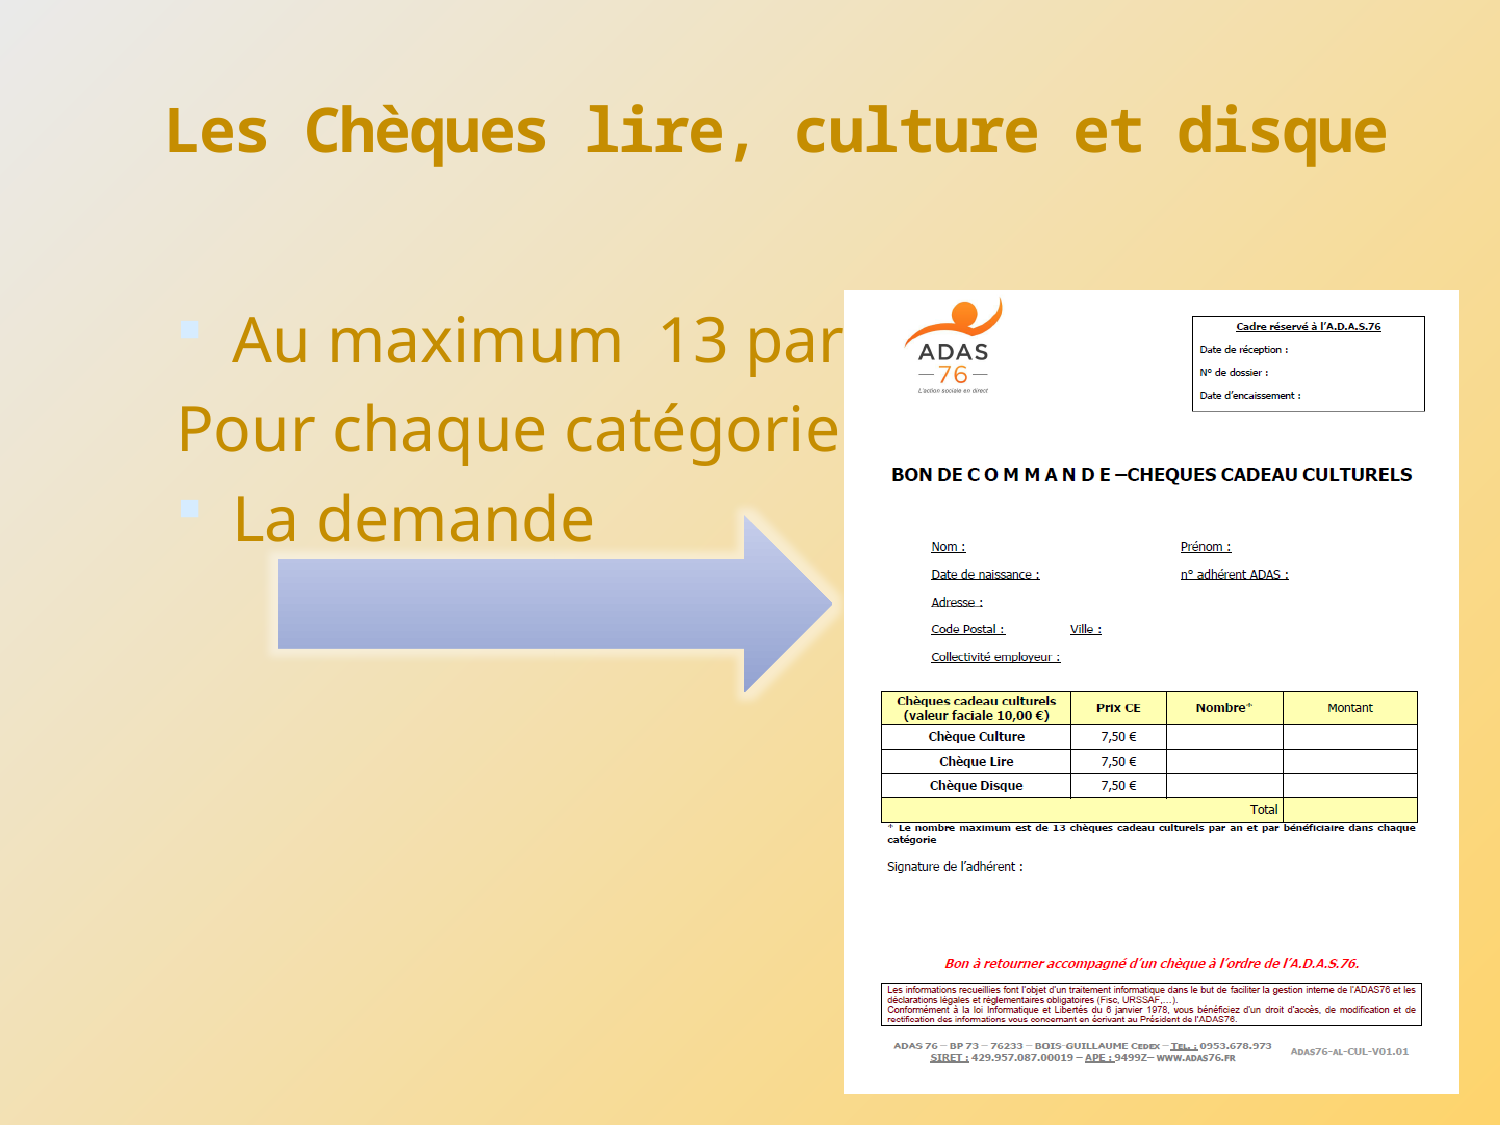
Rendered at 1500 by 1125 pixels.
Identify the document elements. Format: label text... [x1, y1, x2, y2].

picture [843, 290, 1459, 1095]
title Les Chèques lire, culture et disque [150, 83, 1425, 234]
list Au maximum 13 par an Pour chaque catégorie La demande [150, 292, 836, 1043]
text_box [277, 515, 833, 693]
